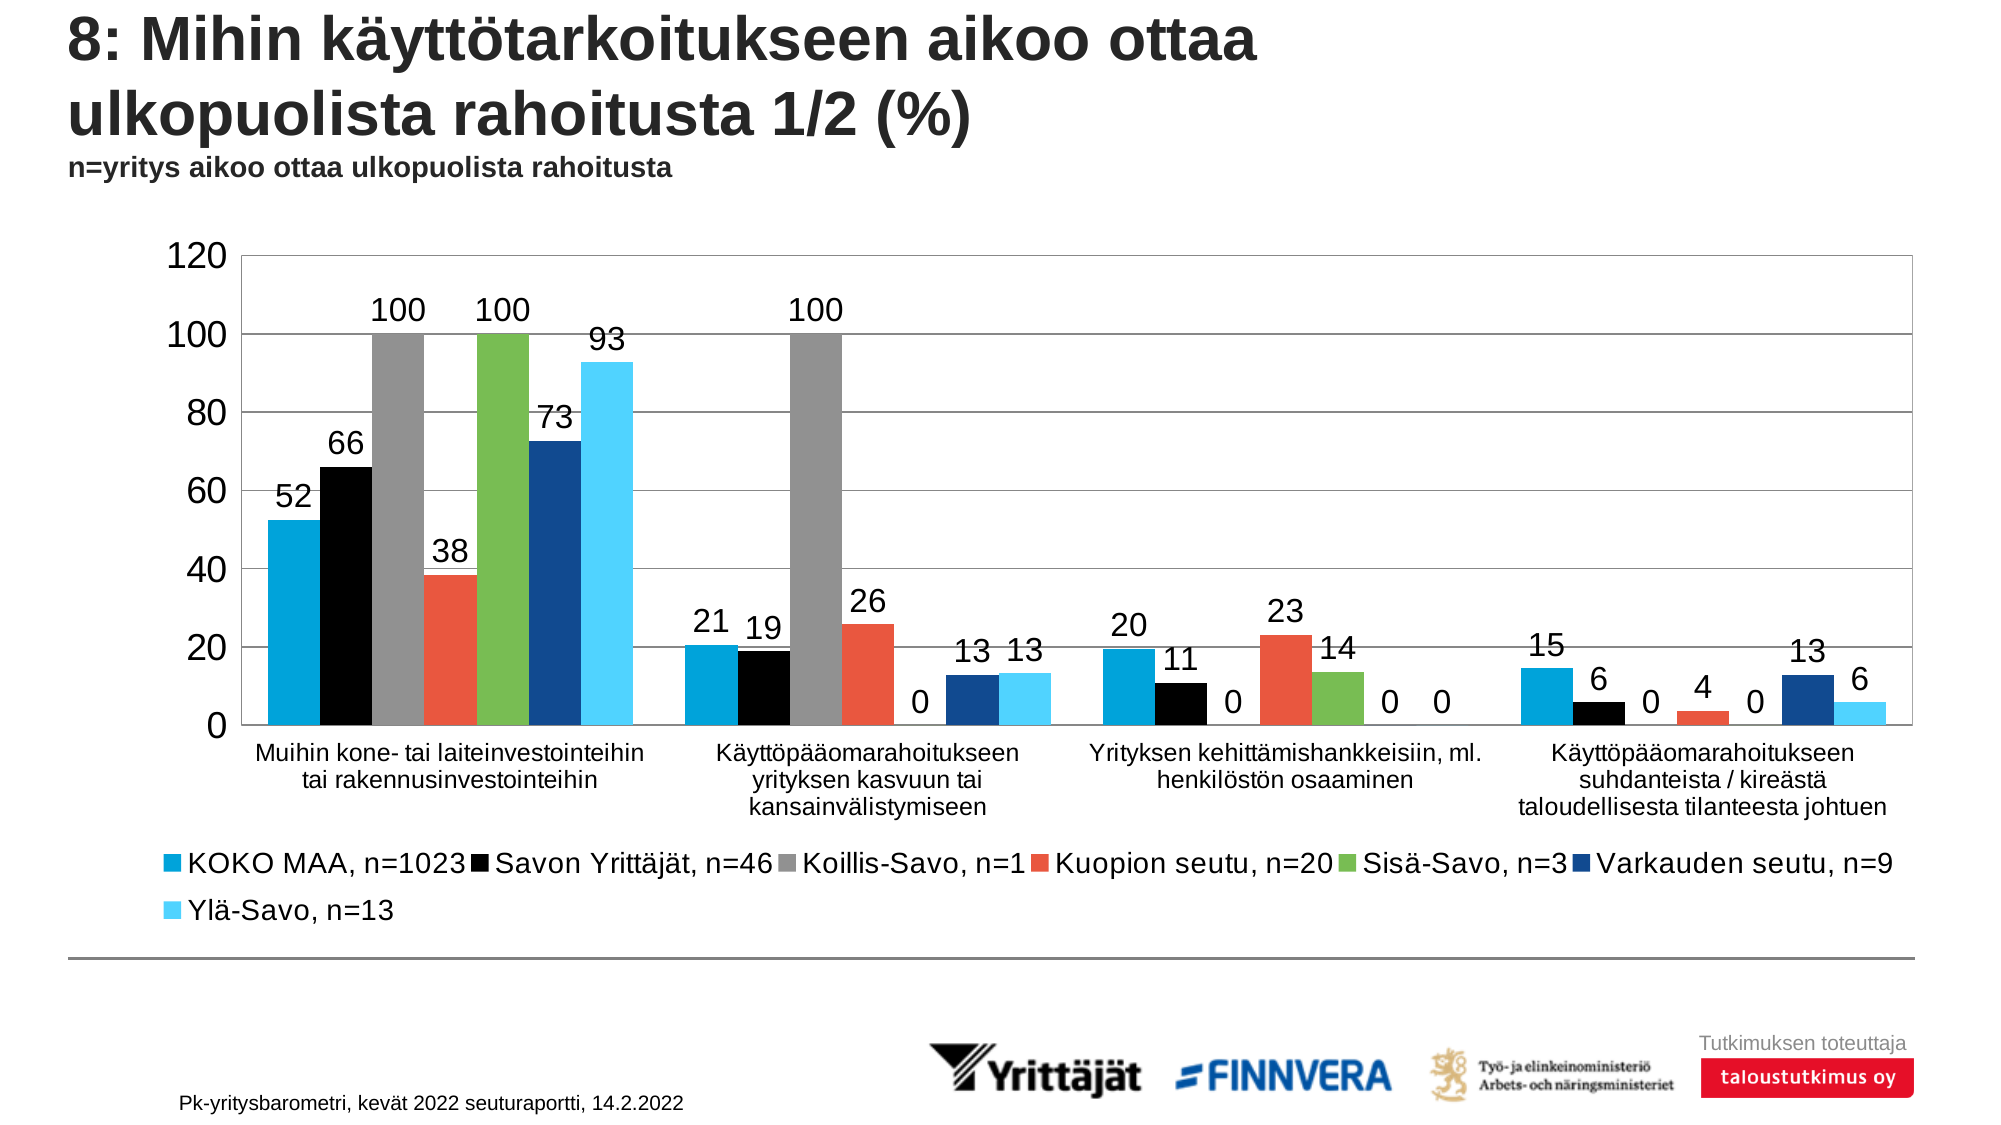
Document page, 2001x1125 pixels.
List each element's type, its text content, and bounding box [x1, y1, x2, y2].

picture [911, 1020, 1914, 1121]
title 8: Mihin käyttötarkoitukseen aikoo ottaa ulkopuolista rahoitusta 1/2 (%) n=yritys aikoo ottaa ulkopuolista rahoitusta [67, 0, 1914, 184]
chart [67, 231, 1914, 942]
footer Pk-yritysbarometri, kevät 2022 seuturaportti, 14.2.2022 [163, 1068, 976, 1122]
